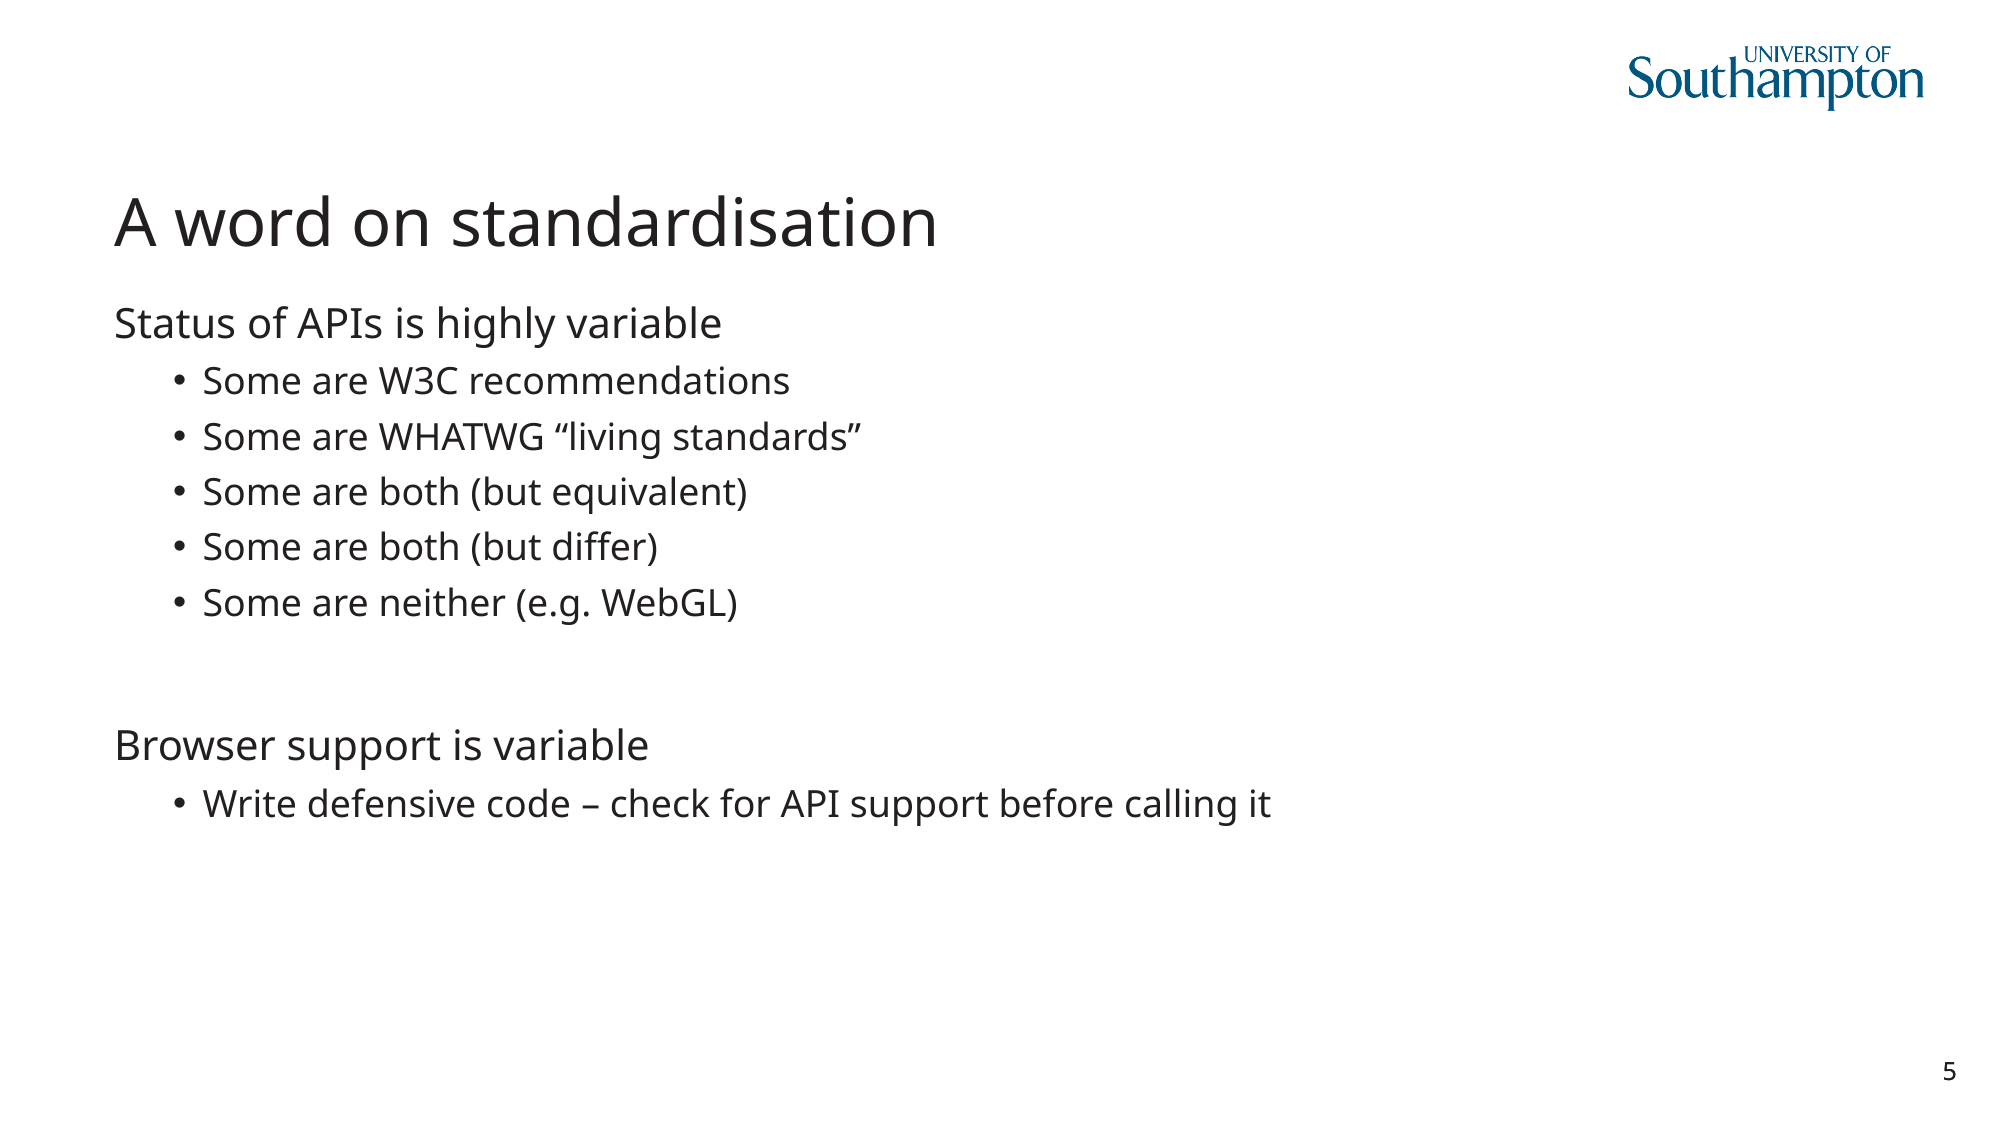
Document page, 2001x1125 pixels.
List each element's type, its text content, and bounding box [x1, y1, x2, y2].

picture [1629, 71, 1648, 95]
title A word on standardisation [102, 113, 1898, 268]
picture [1869, 48, 1877, 60]
list Status of APIs is highly variable Some are W3C recommendations Some are WHATWG “living standards” Some are both (but equivalent) Some are both (but differ) Some are neither (e.g. WebGL) Browser support is variable Write defensive code – check for API support before calling it [102, 290, 1898, 1024]
slide_number 5 [1897, 1046, 1969, 1094]
picture [1629, 46, 1924, 111]
